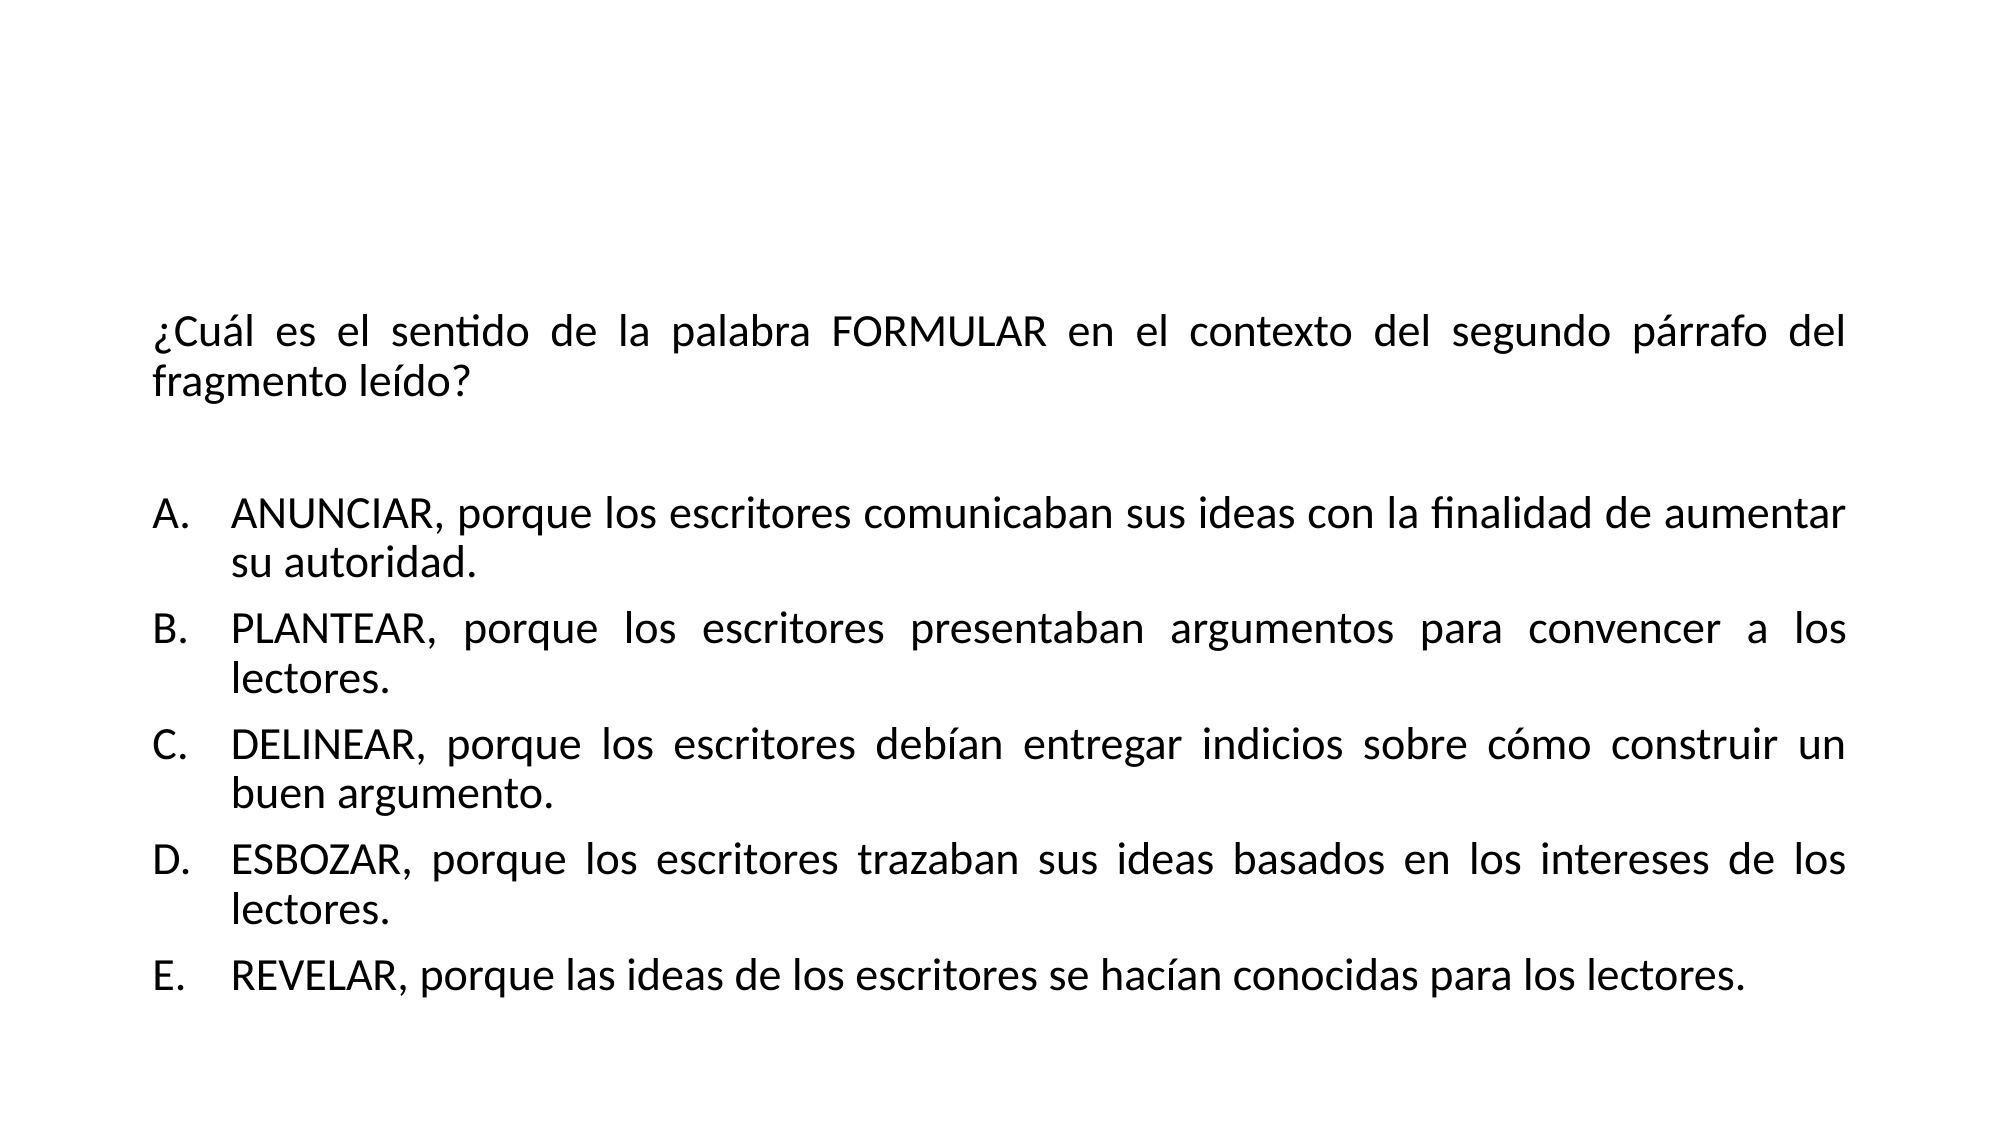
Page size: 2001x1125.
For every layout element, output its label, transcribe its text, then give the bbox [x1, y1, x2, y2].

list ¿Cuál es el sentido de la palabra FORMULAR en el contexto del segundo párrafo del fragmento leído? ANUNCIAR, porque los escritores comunicaban sus ideas con la finalidad de aumentar su autoridad. PLANTEAR, porque los escritores presentaban argumentos para convencer a los lectores. DELINEAR, porque los escritores debían entregar indicios sobre cómo construir un buen argumento. ESBOZAR, porque los escritores trazaban sus ideas basados en los intereses de los lectores. REVELAR, porque las ideas de los escritores se hacían conocidas para los lectores. [137, 299, 1863, 1014]
